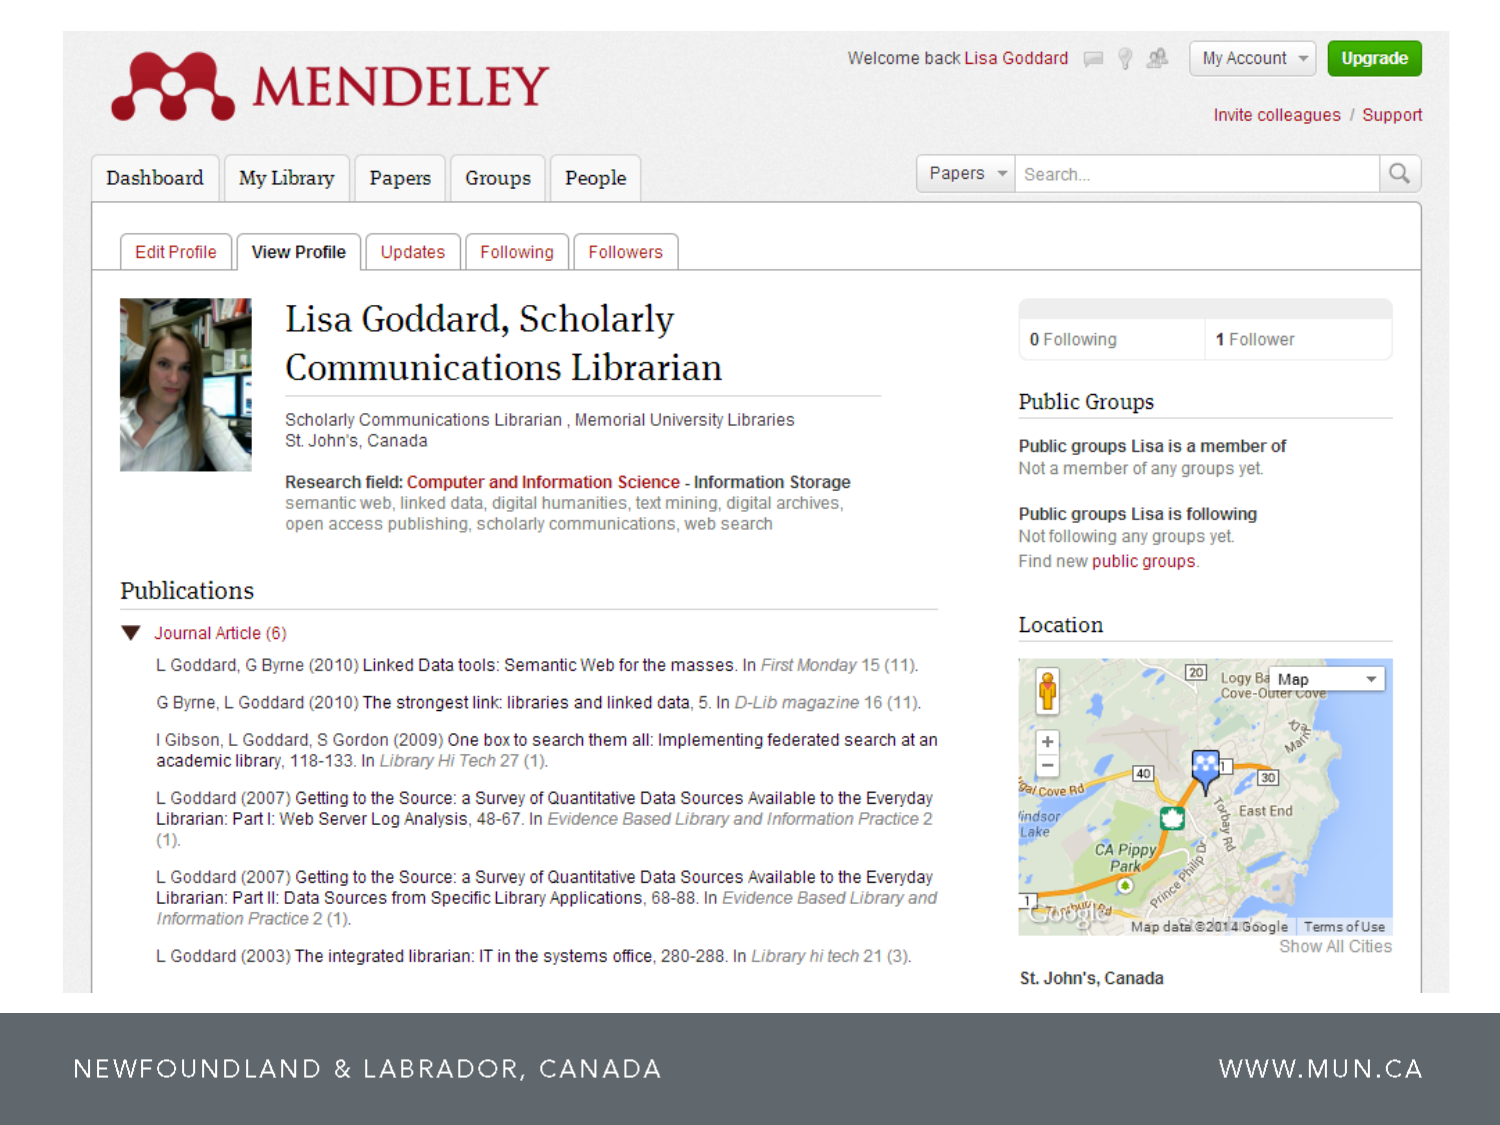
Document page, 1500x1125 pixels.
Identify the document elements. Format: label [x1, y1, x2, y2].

picture [62, 31, 1450, 993]
picture [0, 1013, 1500, 1125]
